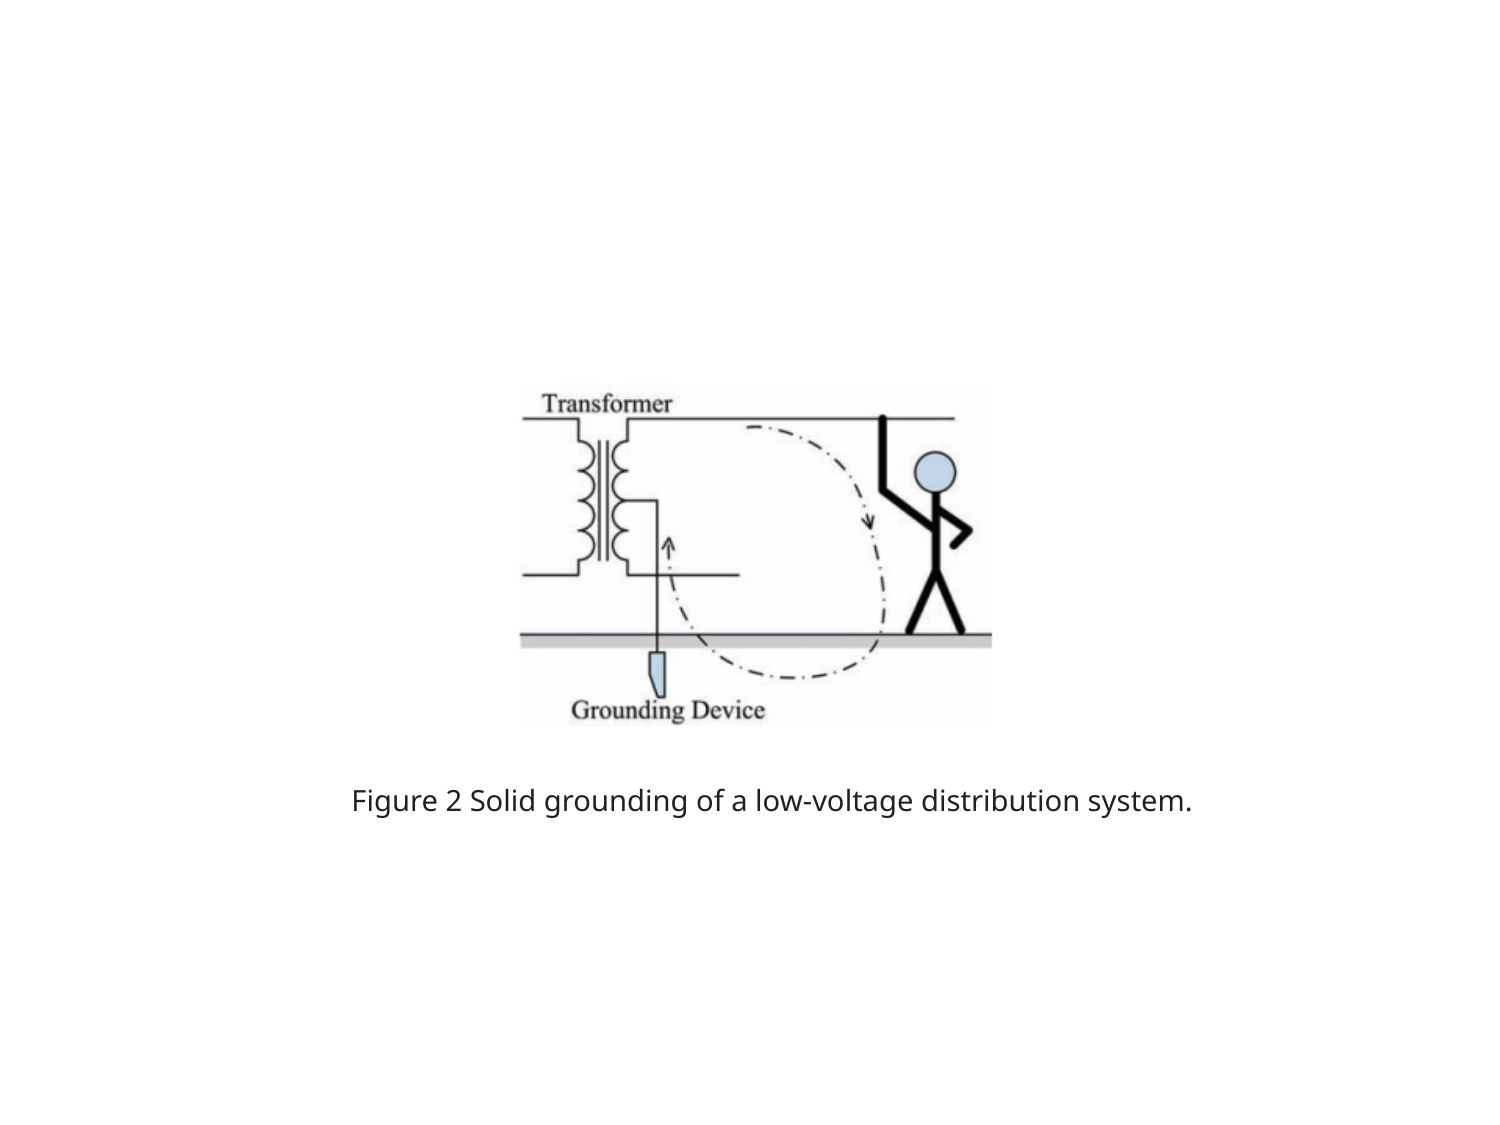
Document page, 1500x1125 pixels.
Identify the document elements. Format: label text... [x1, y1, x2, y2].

text_box Figure 2 Solid grounding of a low-voltage distribution system. [291, 775, 1209, 825]
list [387, 362, 1123, 734]
